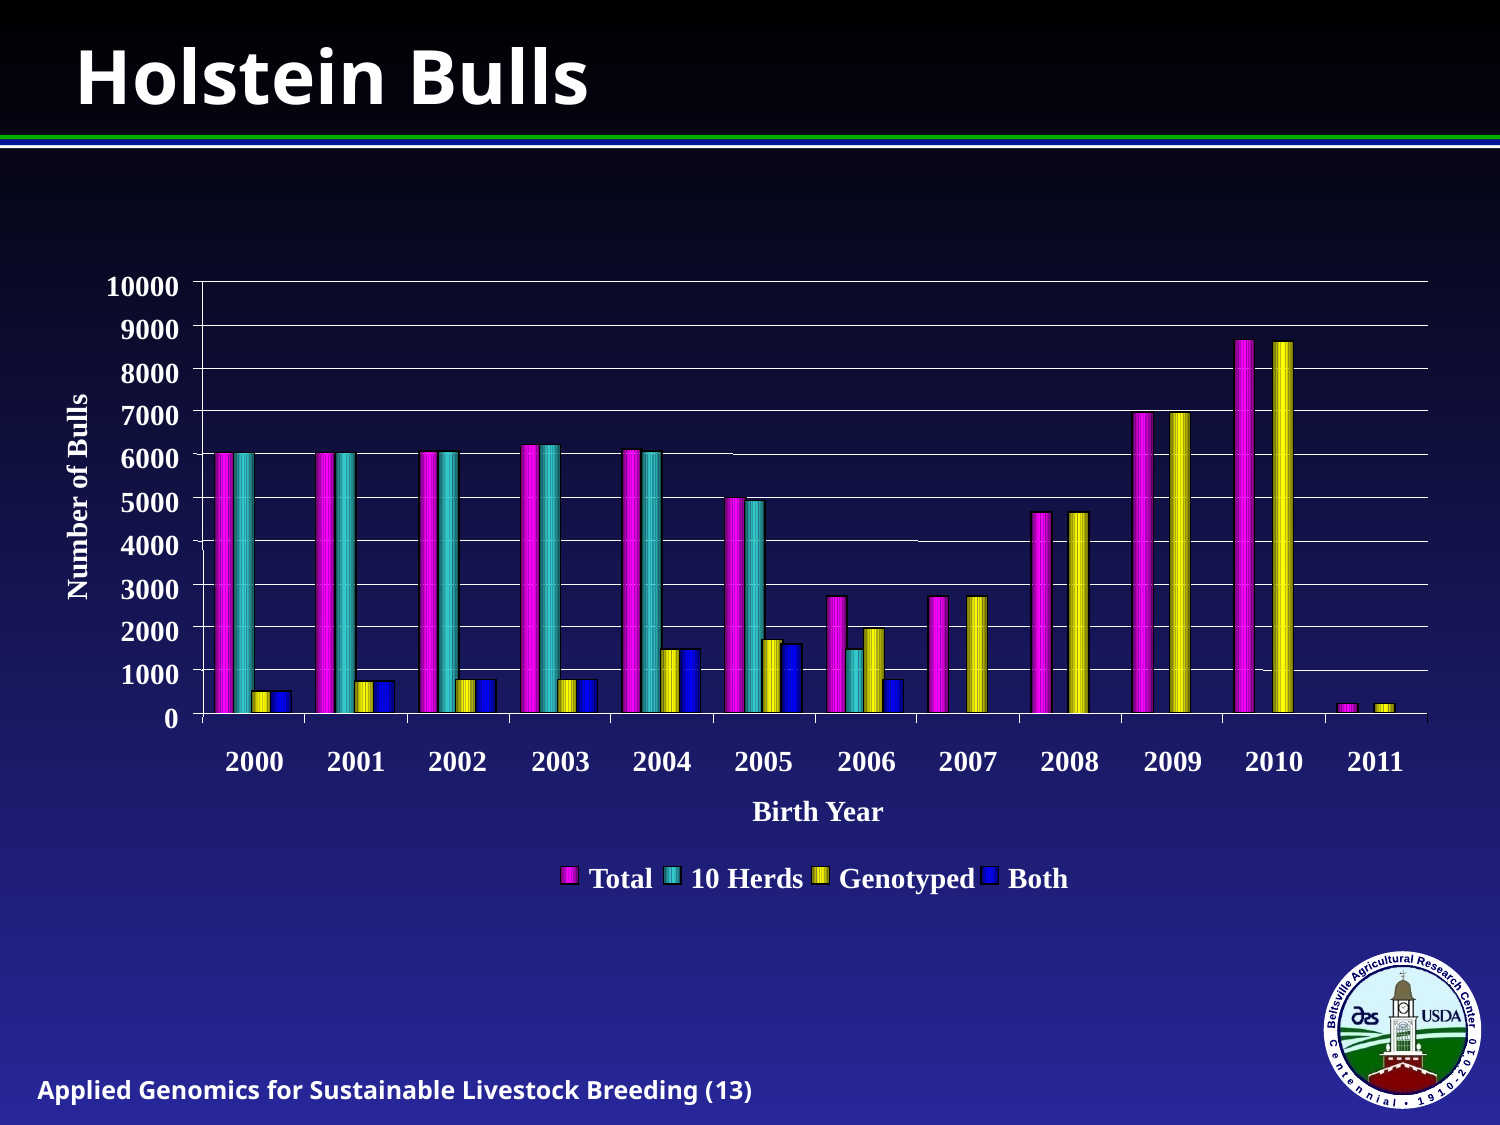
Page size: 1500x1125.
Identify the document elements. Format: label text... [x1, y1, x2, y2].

text_box Both [1008, 859, 1069, 895]
text_box [744, 500, 766, 713]
text_box [335, 452, 356, 713]
text_box Total [588, 859, 654, 895]
text_box [679, 648, 701, 713]
text_box [438, 450, 460, 713]
text_box [781, 643, 803, 713]
text_box [475, 679, 497, 713]
text_box [845, 648, 863, 713]
text_box 0 [164, 698, 179, 734]
text_box 2005 [734, 742, 794, 778]
text_box [315, 452, 335, 713]
text_box [233, 452, 255, 713]
text_box [882, 679, 904, 713]
text_box [539, 444, 561, 713]
text_box 2007 [938, 742, 998, 778]
text_box [980, 866, 999, 884]
text_box [863, 627, 885, 713]
text_box [1030, 512, 1052, 713]
text_box [455, 679, 475, 713]
text_box [621, 449, 643, 713]
text_box [1132, 412, 1154, 713]
text_box [576, 679, 598, 713]
text_box [251, 690, 270, 713]
text_box 2011 [1347, 742, 1405, 778]
text_box 2009 [1143, 742, 1203, 778]
text_box 10000 [105, 267, 180, 303]
text_box [214, 452, 233, 713]
text_box [560, 866, 579, 884]
text_box [811, 866, 830, 884]
text_box Birth Year [752, 792, 885, 828]
text_box [927, 595, 949, 713]
text_box 1000 [120, 655, 180, 691]
text_box 8000 [120, 354, 180, 389]
text_box [520, 444, 539, 713]
title Holstein Bulls [74, 29, 1425, 121]
text_box 2010 [1244, 742, 1304, 778]
text_box [966, 595, 988, 713]
text_box 2004 [632, 742, 692, 778]
text_box 6000 [120, 439, 180, 475]
text_box 4000 [120, 526, 180, 562]
text_box [641, 450, 662, 713]
text_box 2002 [428, 742, 488, 778]
text_box [557, 679, 576, 713]
text_box Number of Bulls [57, 394, 93, 601]
text_box [1067, 512, 1089, 713]
text_box [761, 639, 783, 713]
text_box 5000 [120, 483, 180, 518]
text_box 2000 [120, 611, 180, 647]
text_box [1337, 703, 1358, 713]
picture [1327, 954, 1478, 1105]
text_box [826, 595, 848, 713]
text_box Genotyped [838, 859, 976, 895]
text_box [270, 690, 292, 713]
text_box [373, 680, 395, 713]
text_box 10 Herds [690, 859, 804, 895]
text_box [1169, 412, 1191, 713]
text_box 9000 [120, 310, 180, 346]
text_box [354, 680, 373, 713]
text_box 2008 [1040, 742, 1100, 778]
text_box 2006 [837, 742, 897, 778]
text_box 3000 [120, 570, 180, 605]
text_box [1233, 339, 1255, 713]
text_box [724, 497, 746, 713]
text_box 2003 [531, 742, 591, 778]
text_box 2001 [326, 742, 386, 778]
text_box [418, 450, 438, 713]
text_box [660, 648, 679, 713]
text_box 7000 [120, 396, 180, 431]
text_box [1373, 703, 1395, 713]
text_box [1272, 341, 1294, 713]
text_box [663, 866, 682, 884]
text_box 2000 [225, 742, 285, 778]
